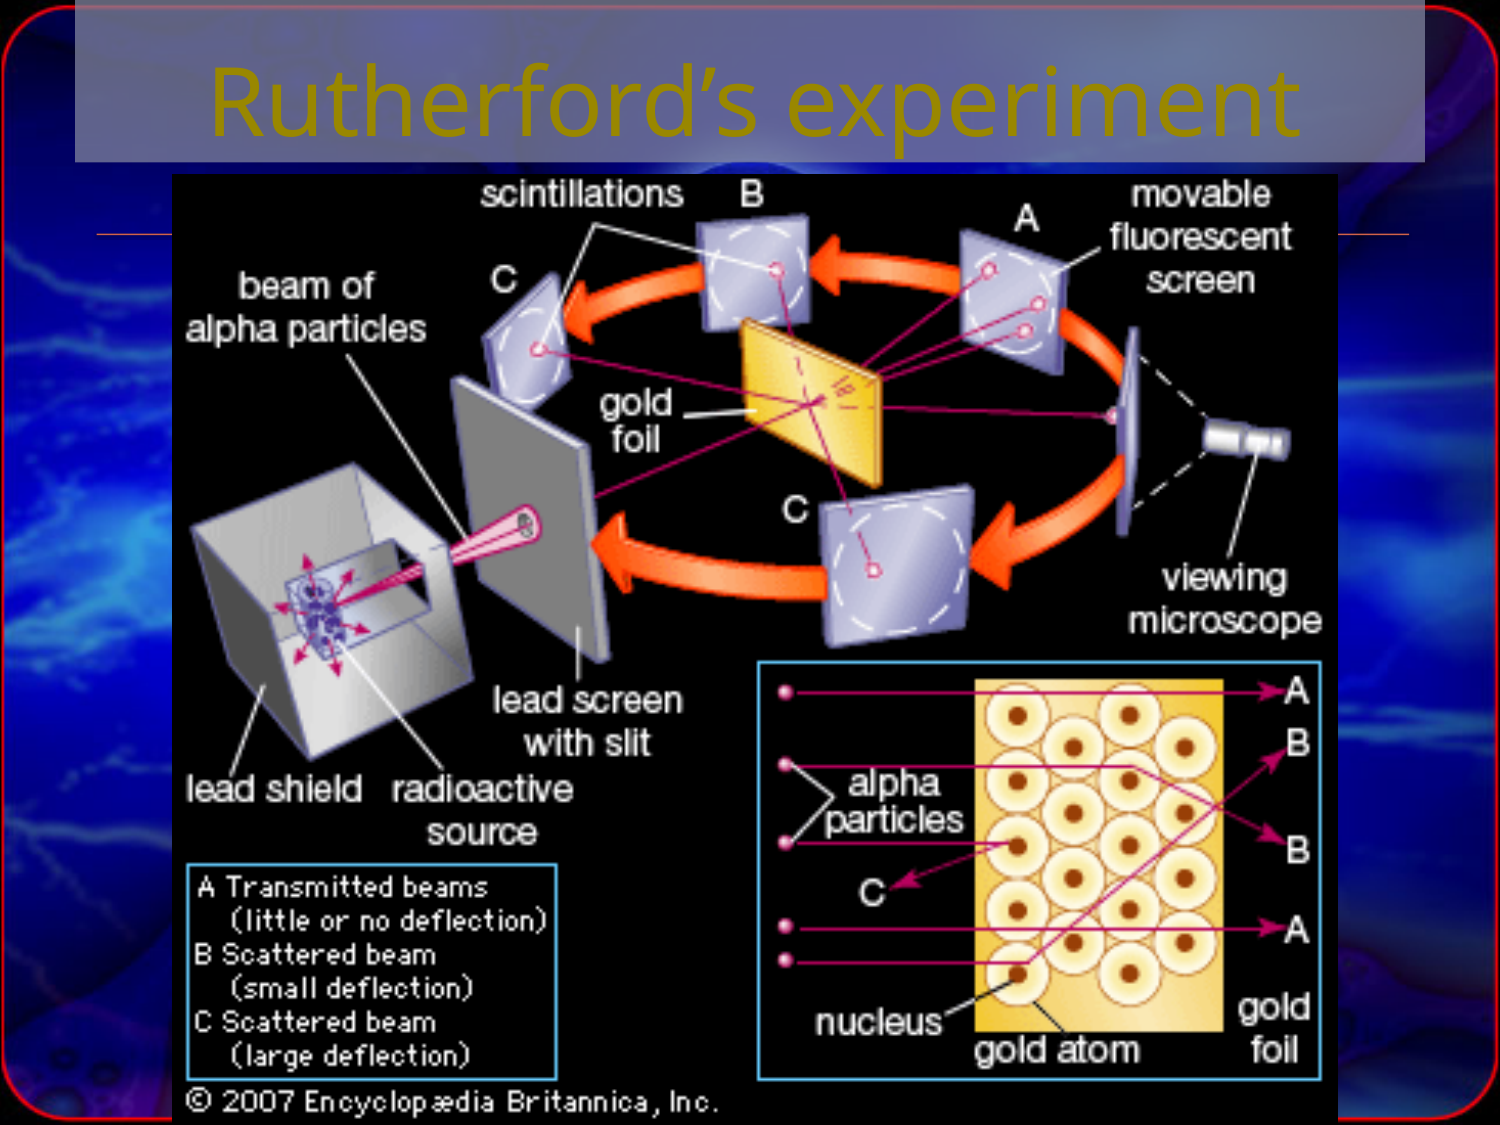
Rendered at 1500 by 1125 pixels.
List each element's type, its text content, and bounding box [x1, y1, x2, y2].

picture [0, 0, 1500, 1125]
title Rutherford’s experiment [75, 0, 1425, 163]
